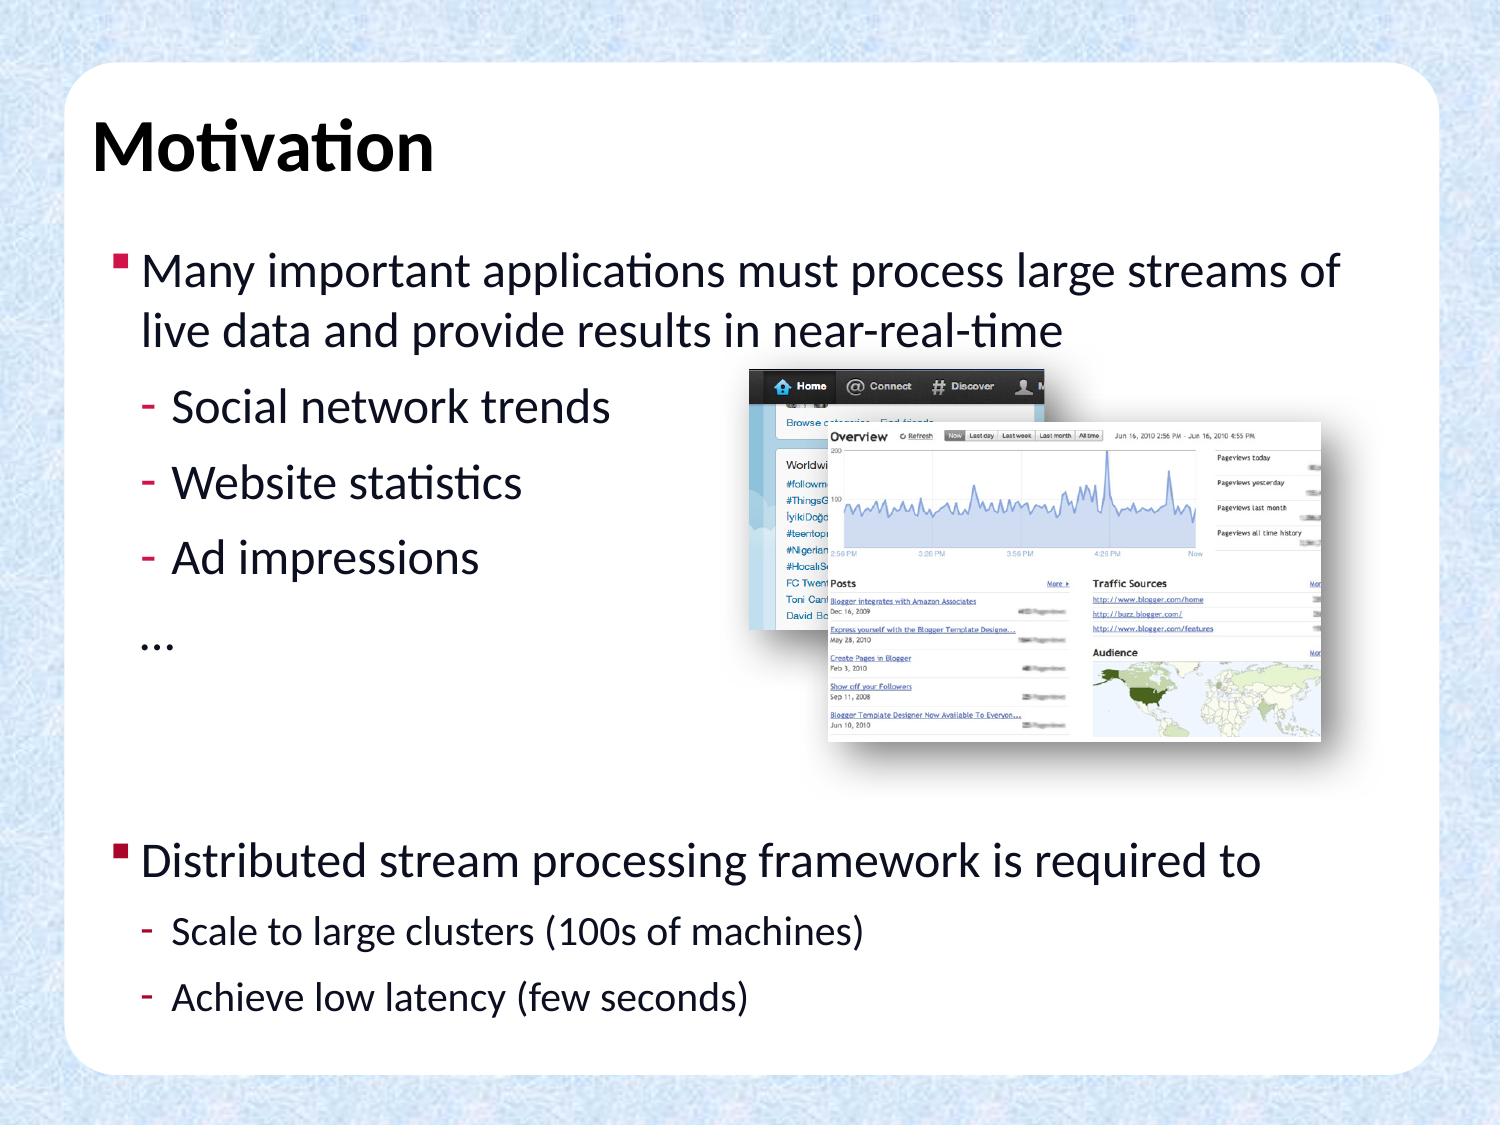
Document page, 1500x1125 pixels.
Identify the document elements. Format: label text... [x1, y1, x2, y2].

title Motivation [87, 76, 1406, 207]
list Many important applications must process large streams of live data and provide results in near-real-time Social network trends Website statistics Ad impressions … Distributed stream processing framework is required to Scale to large clusters (100s of machines) Achieve low latency (few seconds) [87, 237, 1413, 1038]
picture [0, 0, 1500, 1125]
